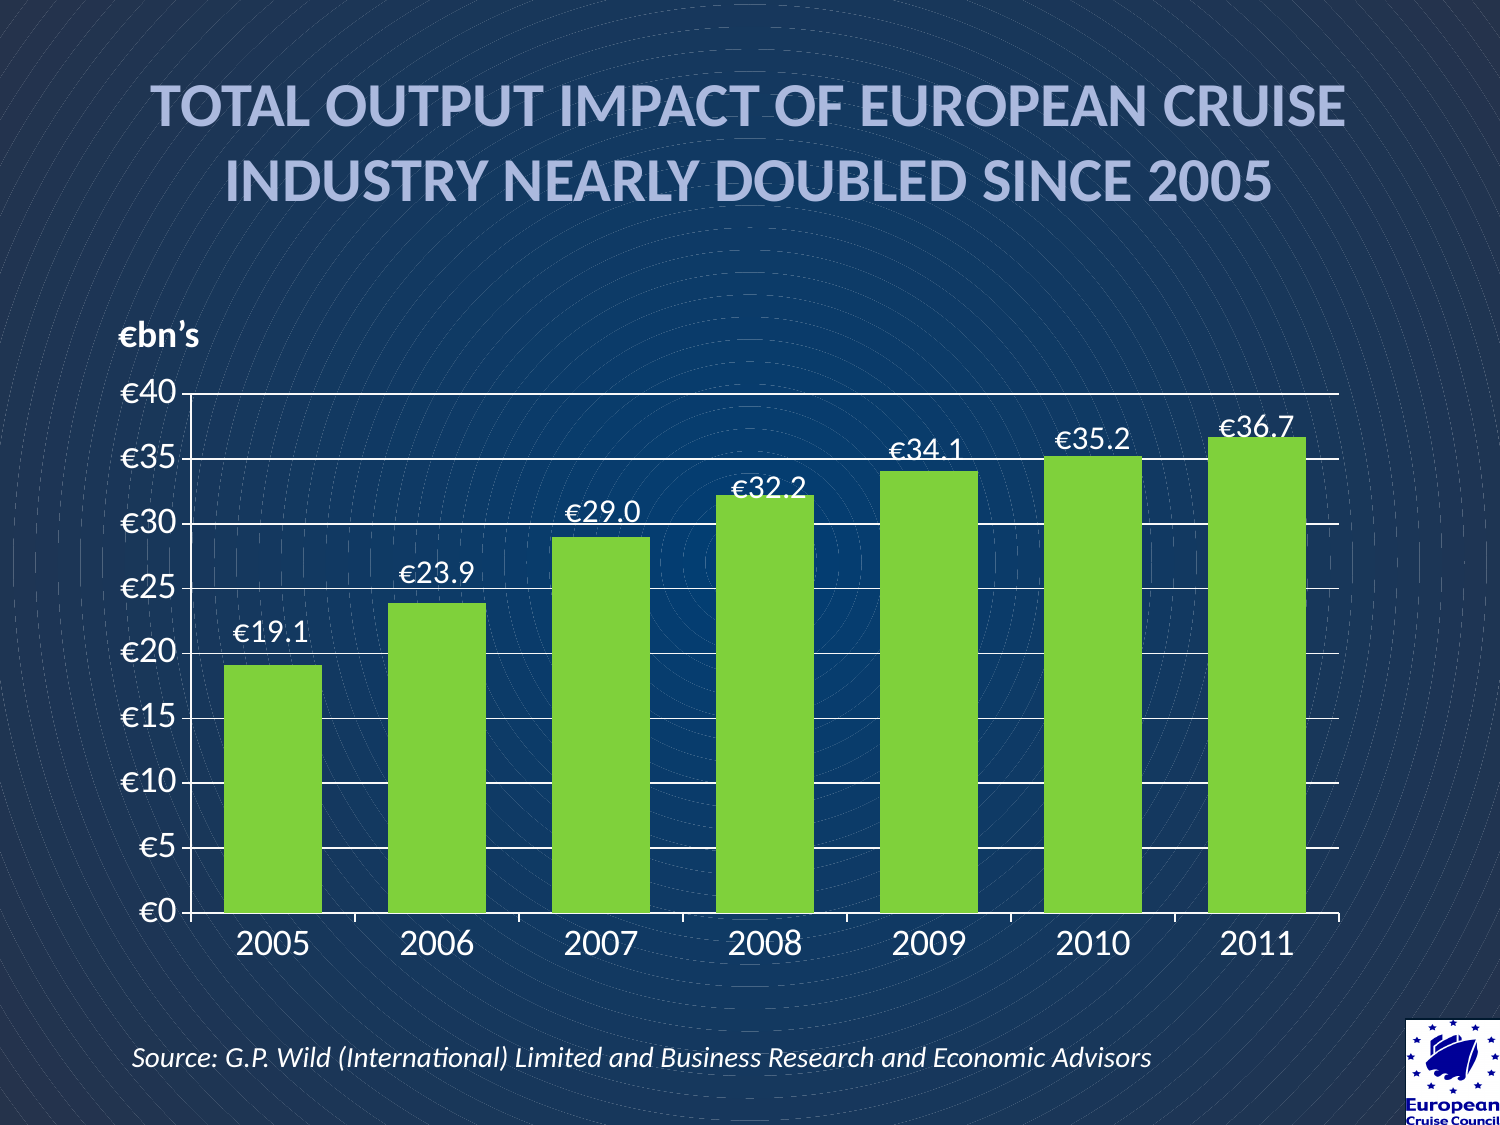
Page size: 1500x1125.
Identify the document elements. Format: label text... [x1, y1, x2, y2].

picture [1405, 1019, 1500, 1125]
chart [94, 363, 1365, 978]
text_box €bn’s [100, 302, 218, 361]
title TOTAL OUTPUT IMPACT OF EUROPEAN CRUISE INDUSTRY NEARLY DOUBLED SINCE 2005 [75, 45, 1425, 233]
text_box Source: G.P. Wild (International) Limited and Business Research and Economic Advisors [117, 1031, 1383, 1081]
